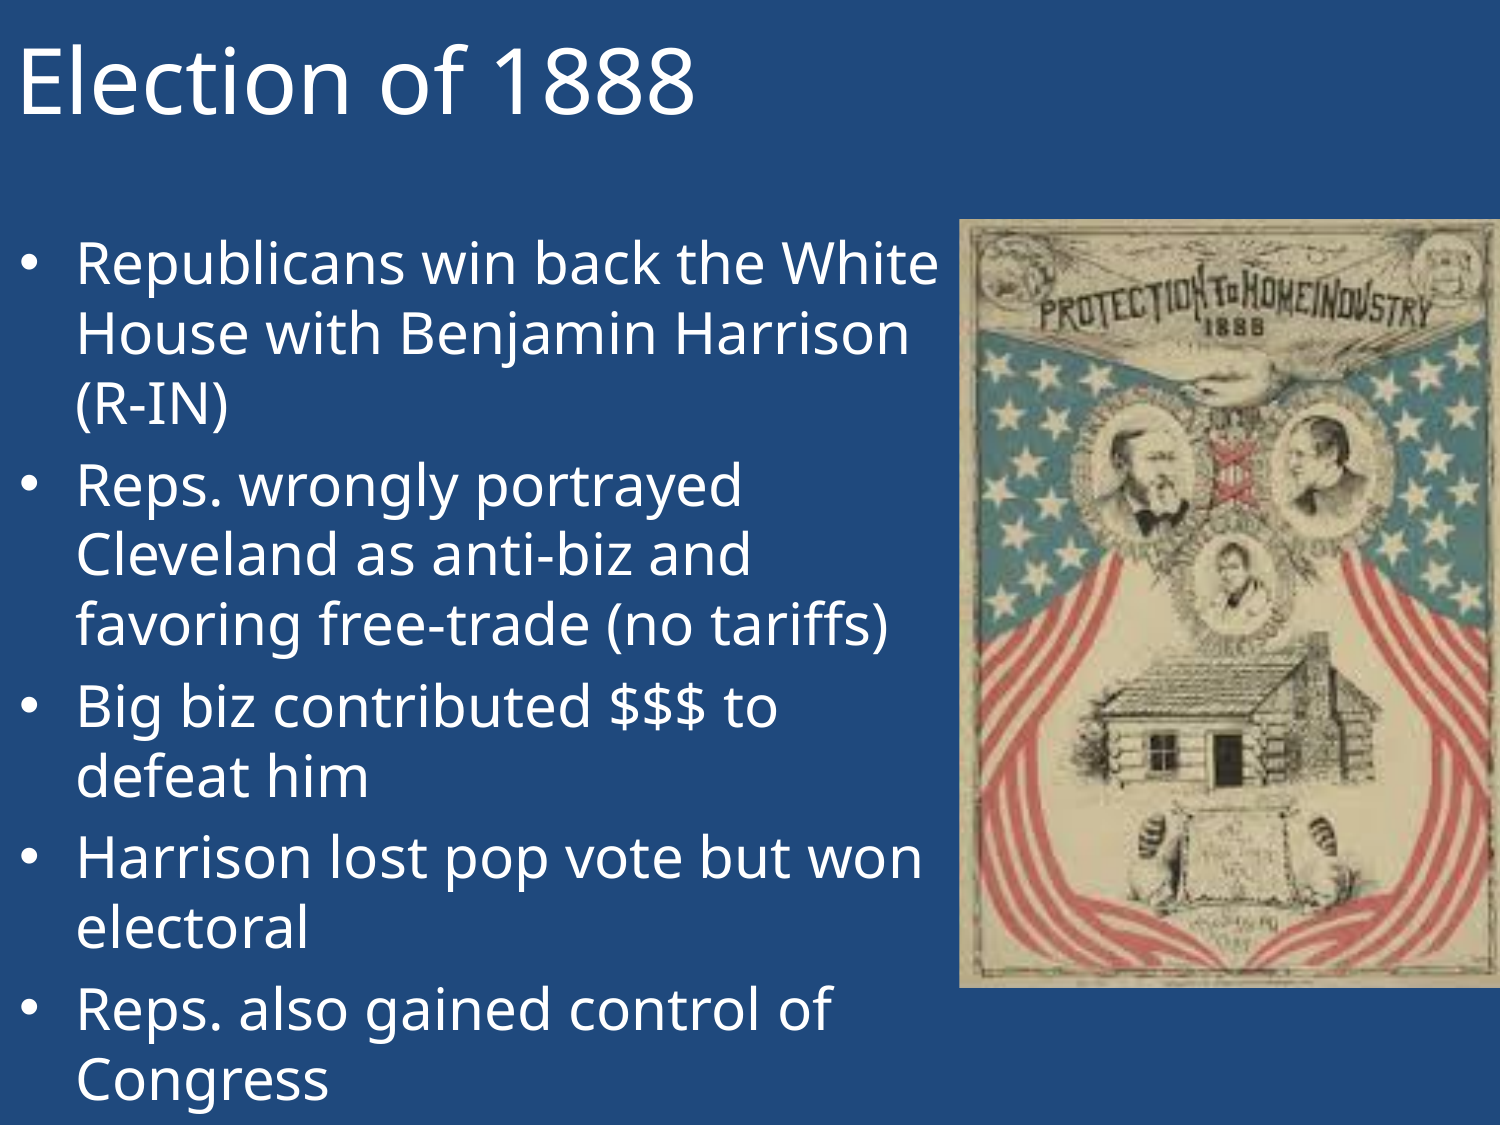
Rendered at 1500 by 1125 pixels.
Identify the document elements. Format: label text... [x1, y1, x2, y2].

picture [959, 218, 1500, 988]
list Republicans win back the White House with Benjamin Harrison (R-IN) Reps. wrongly portrayed Cleveland as anti-biz and favoring free-trade (no tariffs) Big biz contributed $$$ to defeat him Harrison lost pop vote but won electoral Reps. also gained control of Congress [4, 219, 960, 1125]
title Election of 1888 [0, 0, 1275, 172]
